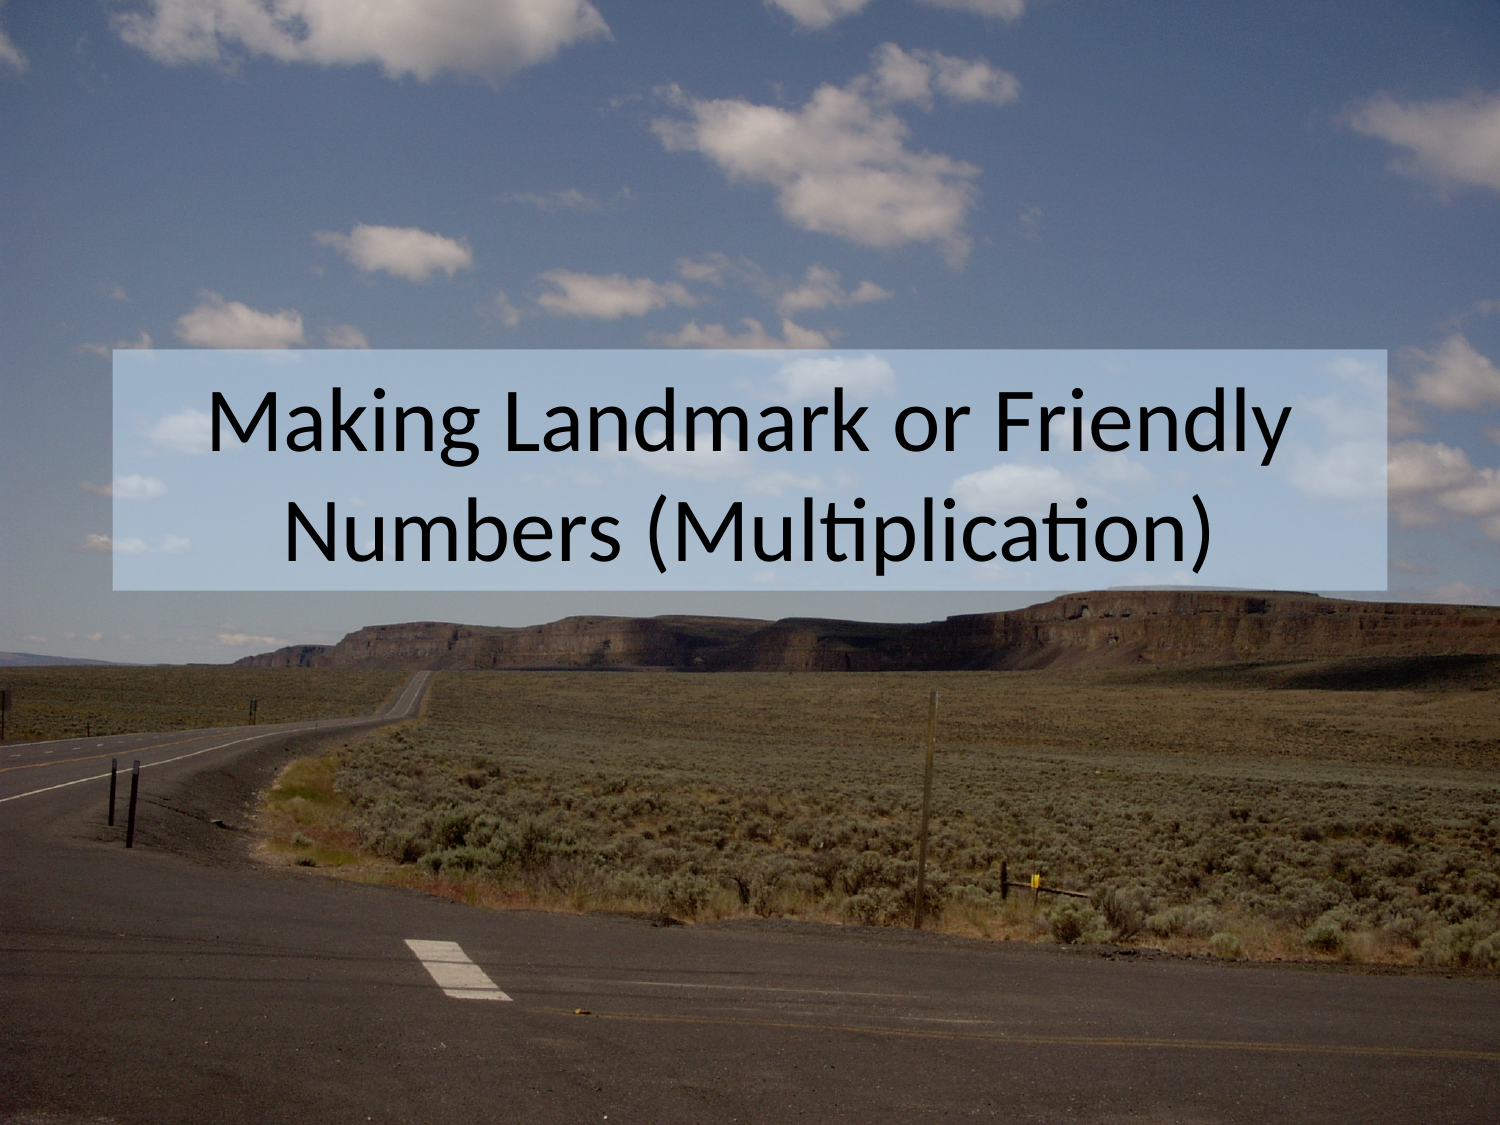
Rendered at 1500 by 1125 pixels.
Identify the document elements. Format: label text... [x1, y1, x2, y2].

title Making Landmark or Friendly Numbers (Multiplication) [112, 349, 1388, 591]
picture [0, 0, 1500, 1125]
